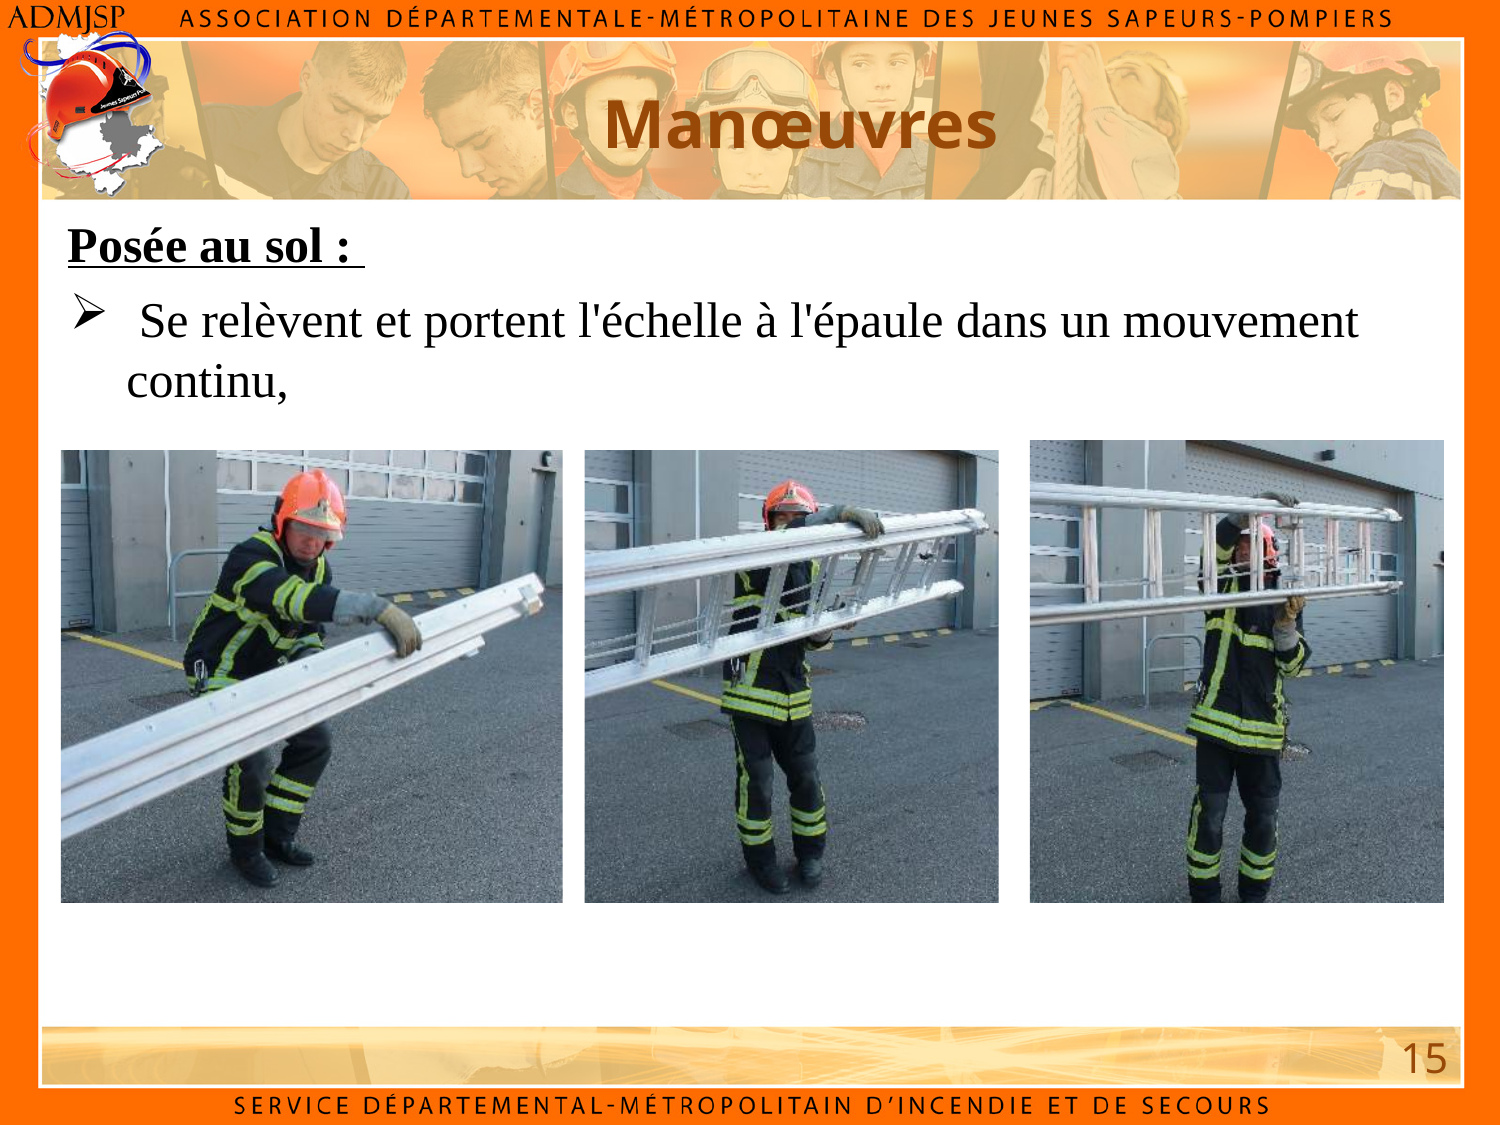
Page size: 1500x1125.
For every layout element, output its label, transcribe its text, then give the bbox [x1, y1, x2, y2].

text_box Se relèvent et portent l'échelle à l'épaule dans un mouvement continu, [55, 280, 1444, 416]
title Manœuvres [183, 45, 1454, 200]
slide_number 15 [1113, 1029, 1464, 1090]
picture [0, 1, 1500, 1125]
text_box Posée au sol : [53, 205, 704, 280]
